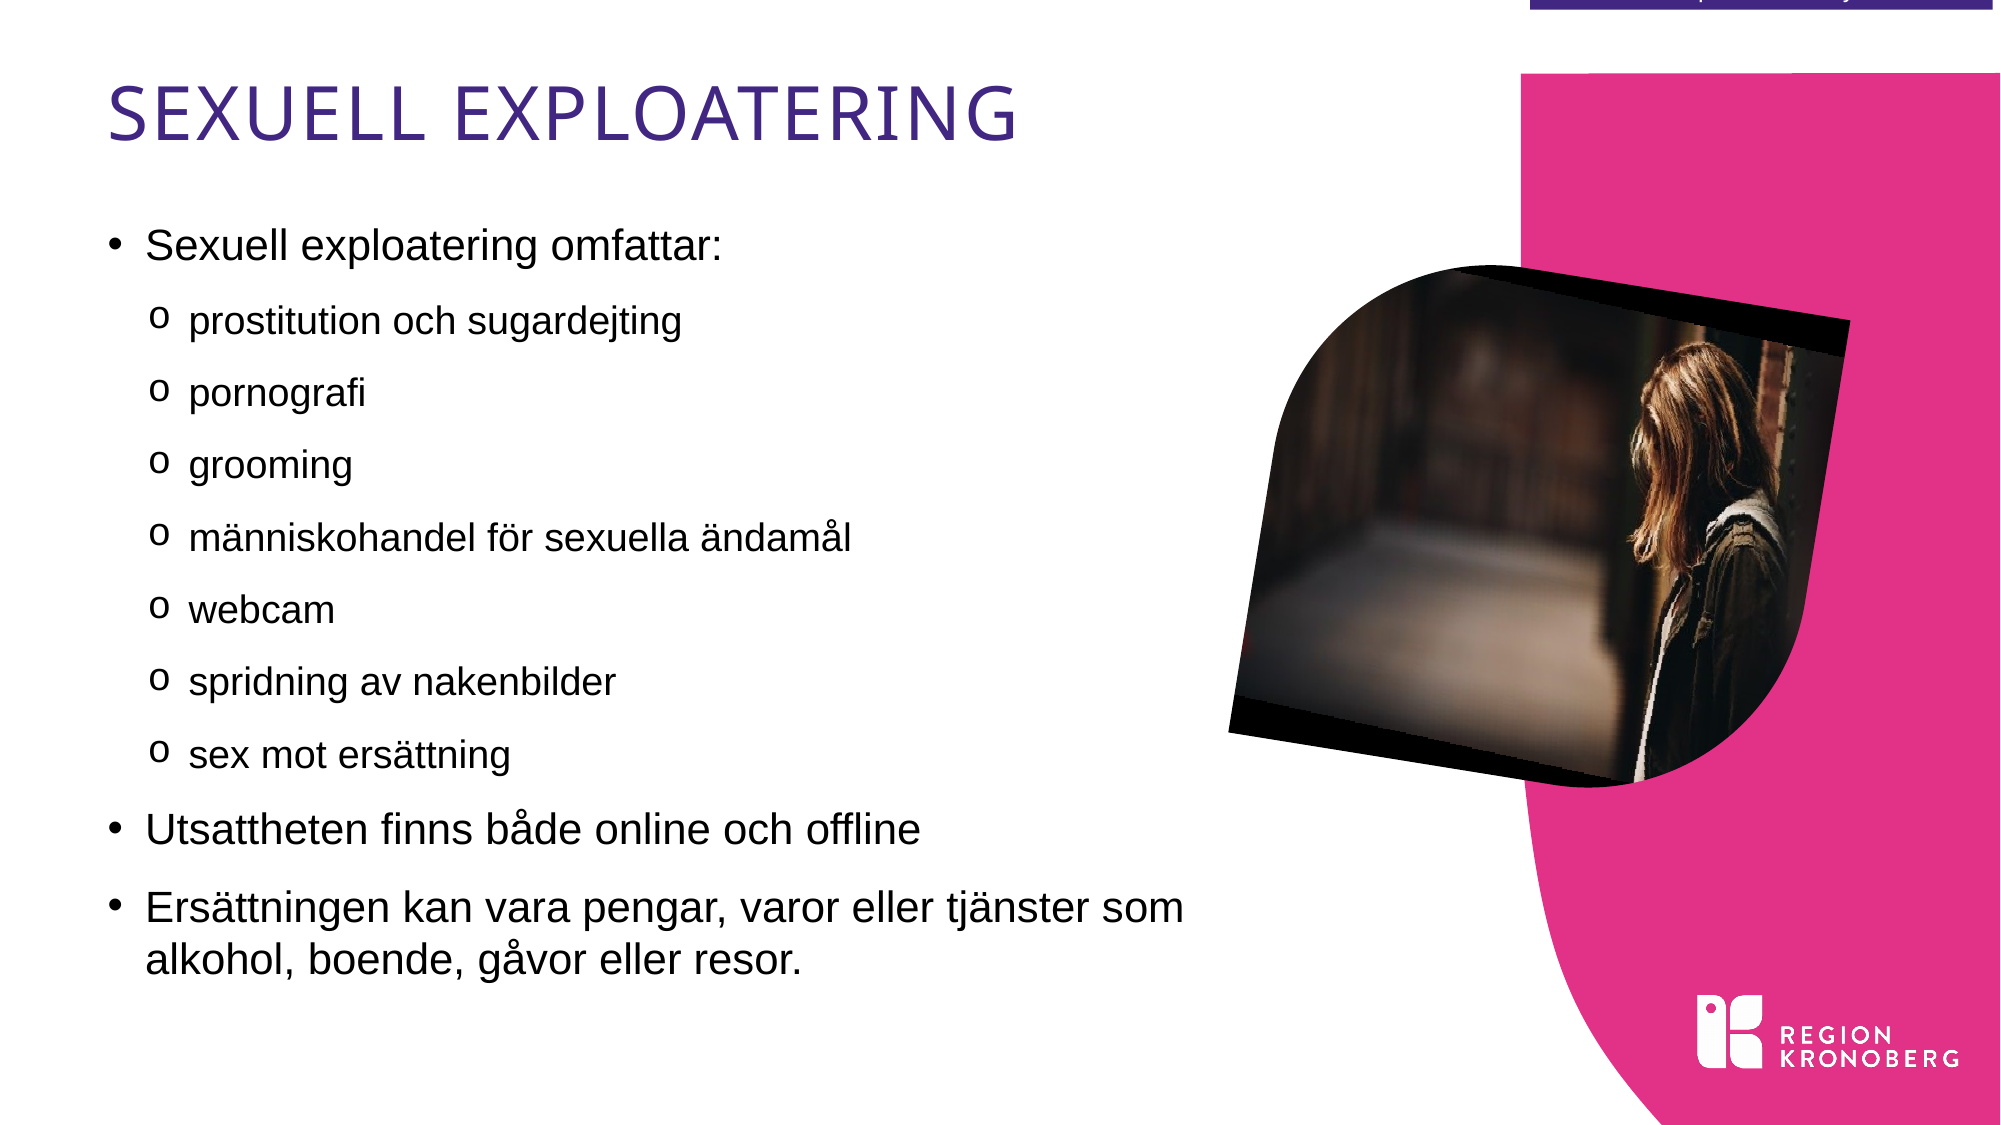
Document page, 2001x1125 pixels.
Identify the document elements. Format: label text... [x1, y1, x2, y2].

picture [1688, 986, 1971, 1075]
title Sexuell exploatering [92, 42, 1485, 164]
picture [1255, 265, 1848, 787]
list Sexuell exploatering omfattar: prostitution och sugardejting pornografi grooming människohandel för sexuella ändamål webcam spridning av nakenbilder sex mot ersättning Utsattheten finns både online och offline Ersättningen kan vara pengar, varor eller tjänster som alkohol, boende, gåvor eller resor. [92, 209, 1255, 1081]
